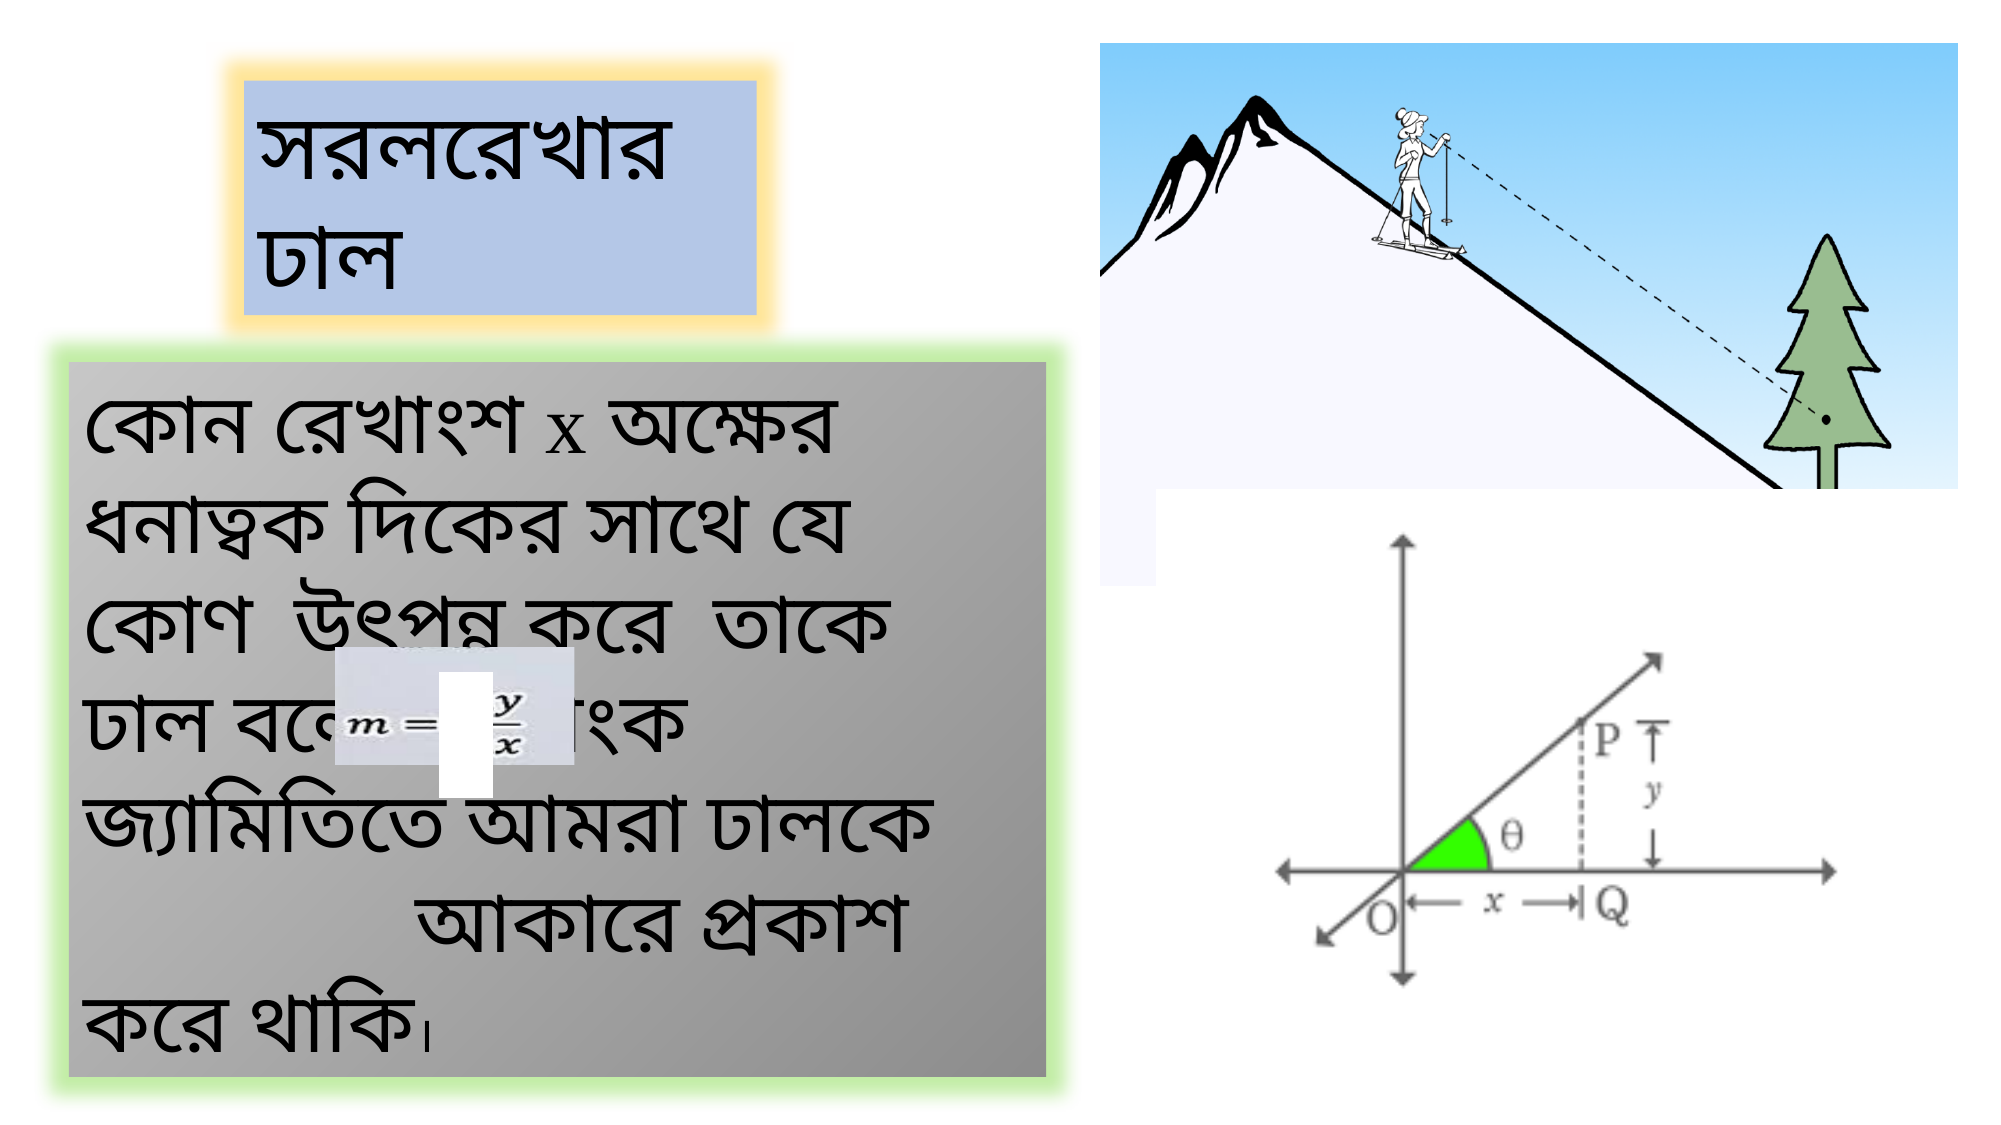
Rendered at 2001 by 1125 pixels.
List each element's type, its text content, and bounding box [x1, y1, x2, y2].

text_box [68, 362, 1047, 883]
text_box সরলরেখার ঢাল [244, 80, 757, 316]
picture [1099, 43, 1958, 1033]
